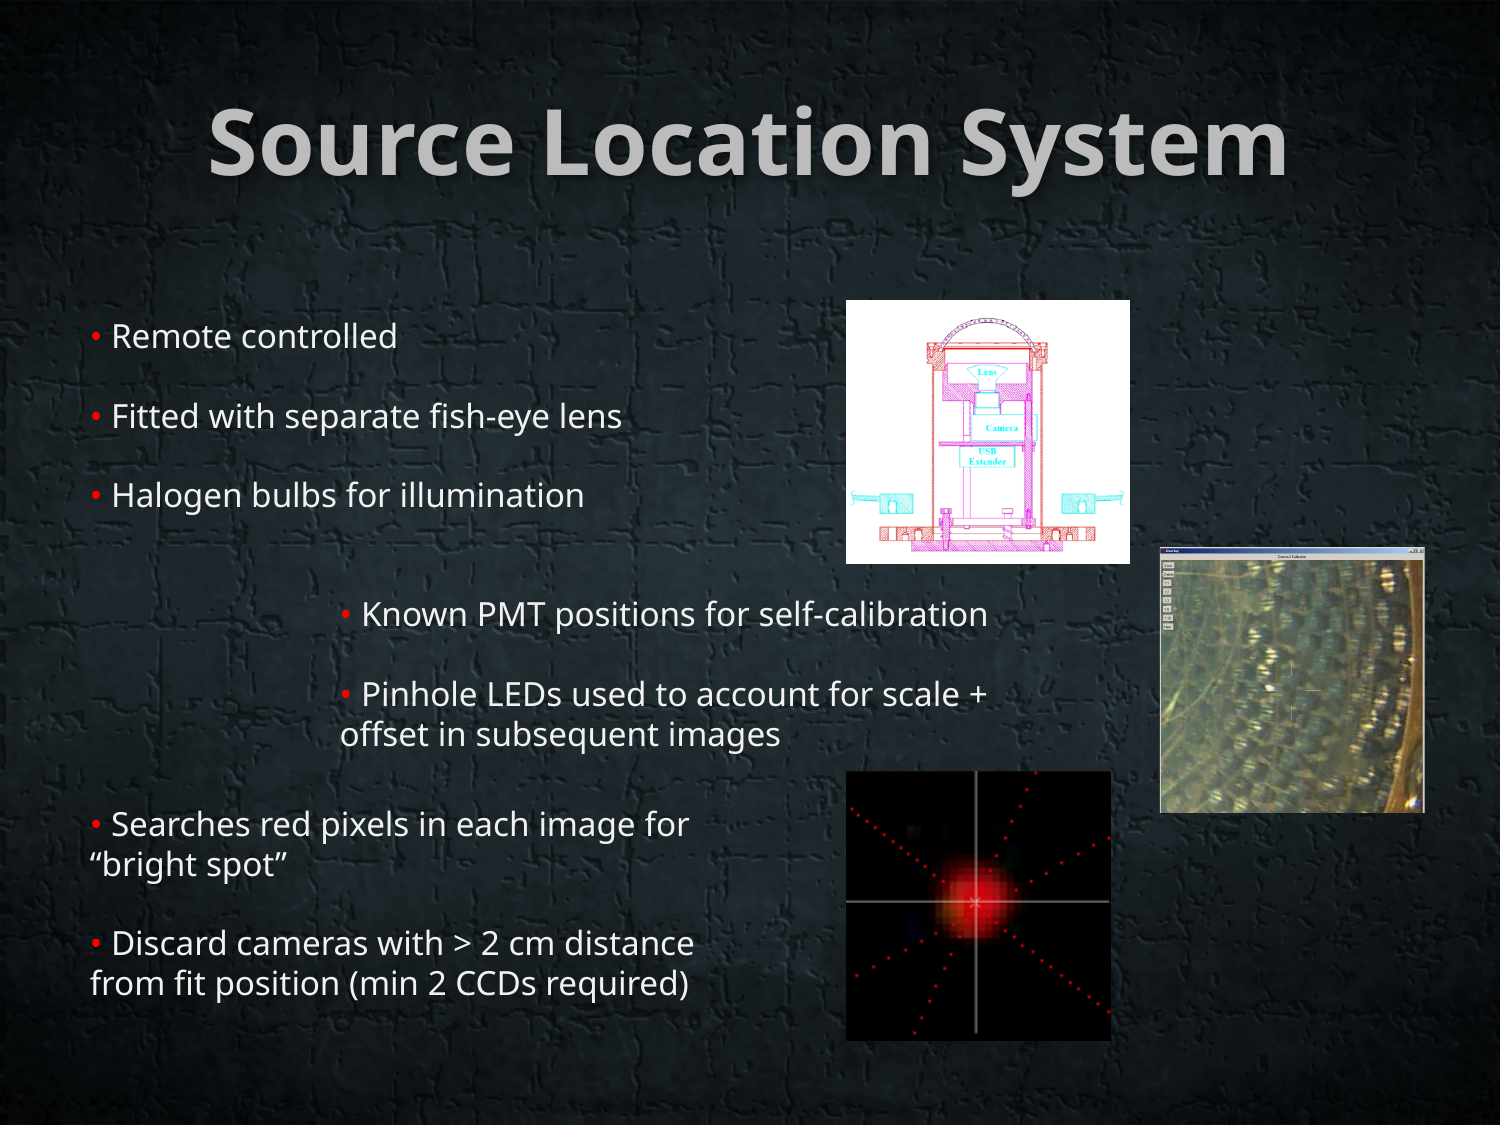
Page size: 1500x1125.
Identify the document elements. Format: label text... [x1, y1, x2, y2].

text_box • Remote controlled • Fitted with separate fish-eye lens • Halogen bulbs for illumination [0, 307, 750, 522]
text_box • Searches red pixels in each image for “bright spot” • Discard cameras with > 2 cm distance from fit position (min 2 CCDs required) [0, 795, 750, 1010]
picture [846, 299, 1130, 564]
title Source Location System [75, 45, 1425, 233]
picture [846, 771, 1111, 1041]
picture [1159, 547, 1426, 813]
text_box • Known PMT positions for self-calibration • Pinhole LEDs used to account for scale + offset in subsequent images [249, 585, 1092, 761]
